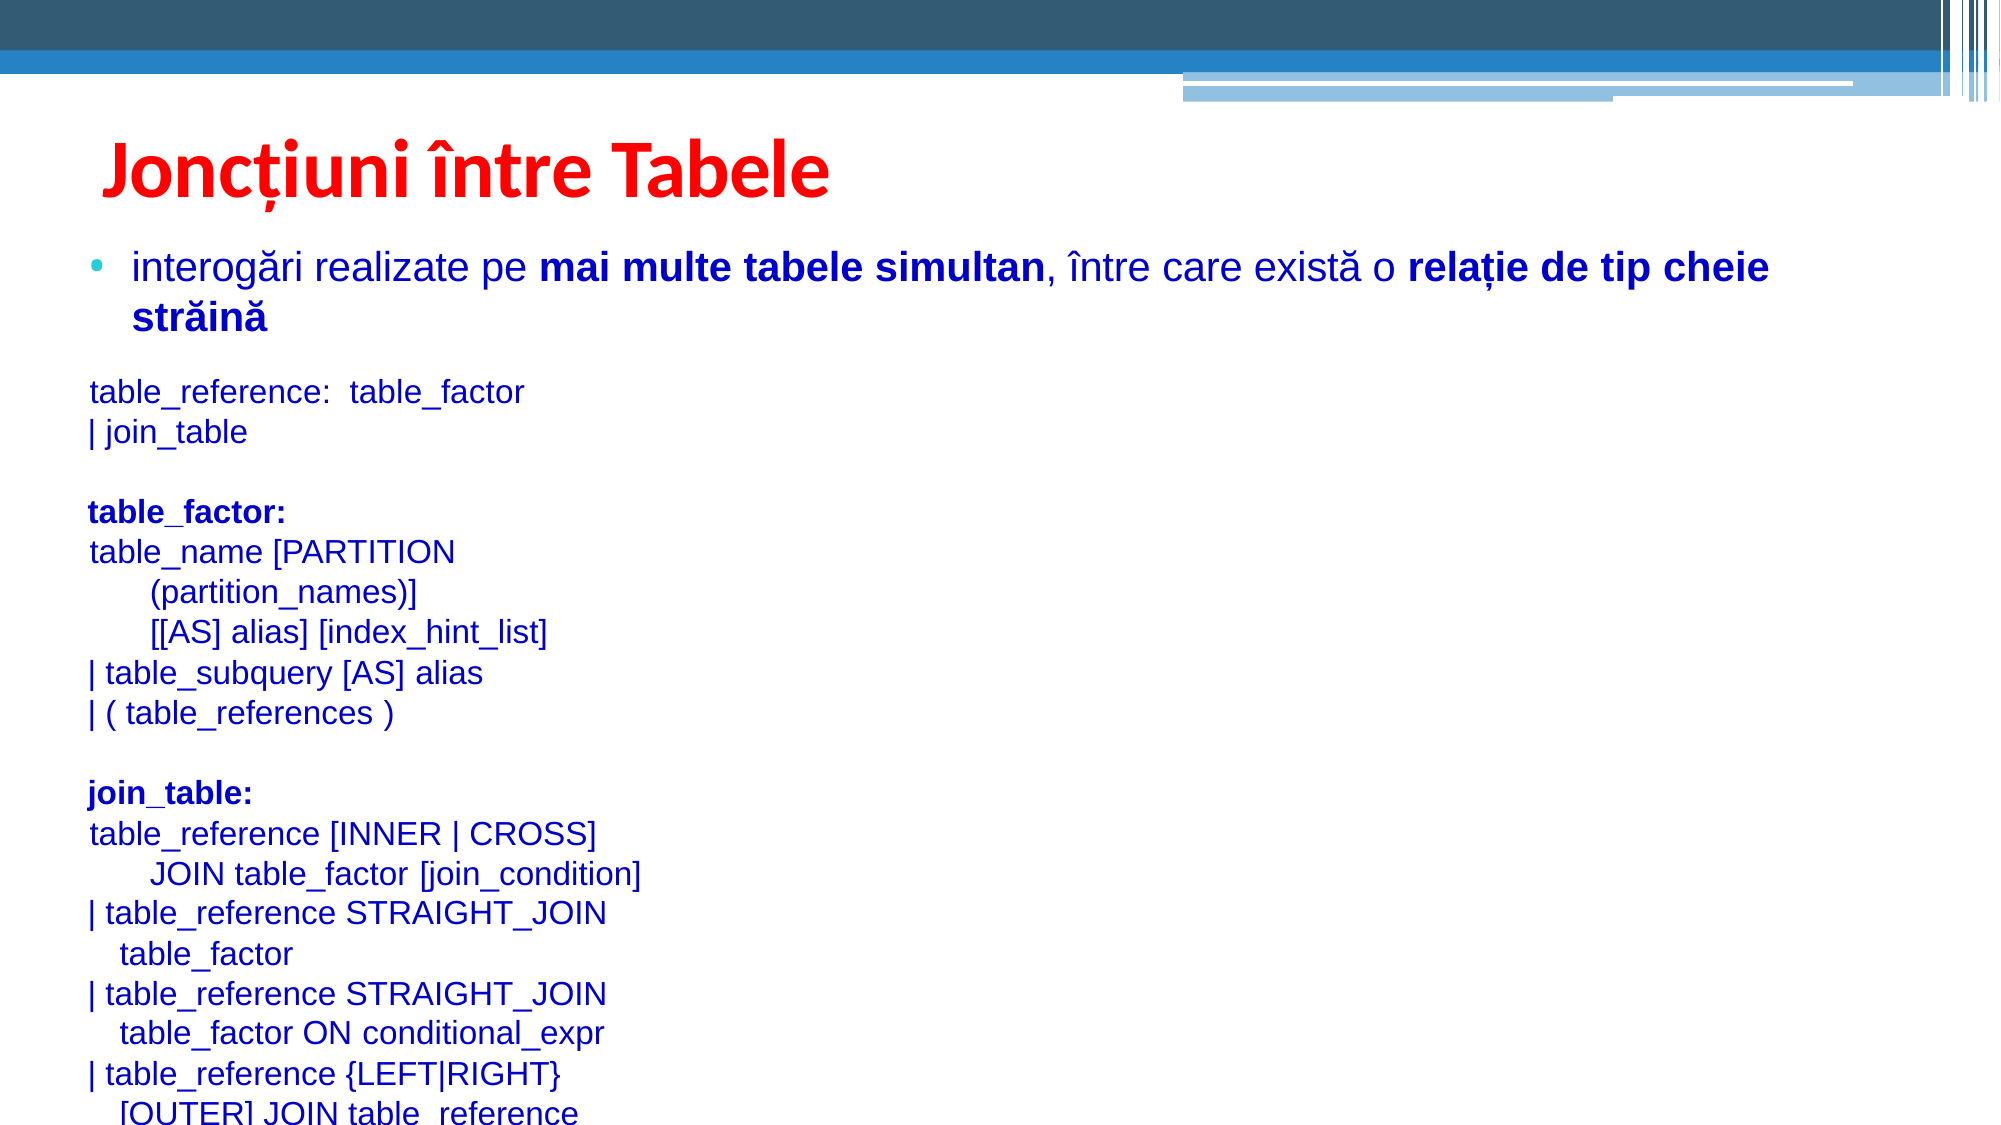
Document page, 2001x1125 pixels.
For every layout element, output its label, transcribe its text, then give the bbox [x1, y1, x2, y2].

text_box interogări realizate pe mai multe tabele simultan, între care există o relație de tip cheie străină table_reference: table_factor | join_table table_factor: table_name [PARTITION (partition_names)] [[AS] alias] [index_hint_list] | table_subquery [AS] alias | ( table_references ) join_table: table_reference [INNER | CROSS] JOIN table_factor [join_condition] | table_reference STRAIGHT_JOIN table_factor | table_reference STRAIGHT_JOIN table_factor ON conditional_expr | table_reference {LEFT|RIGHT} [OUTER] JOIN table_reference join_condition | table_reference NATURAL [{LEFT|RIGHT} [OUTER]] JOIN table_factor join_condition: ON conditional_expr | USING (column_list) [87, 237, 1913, 1125]
title Joncțiuni între Tabele [99, 112, 1125, 303]
